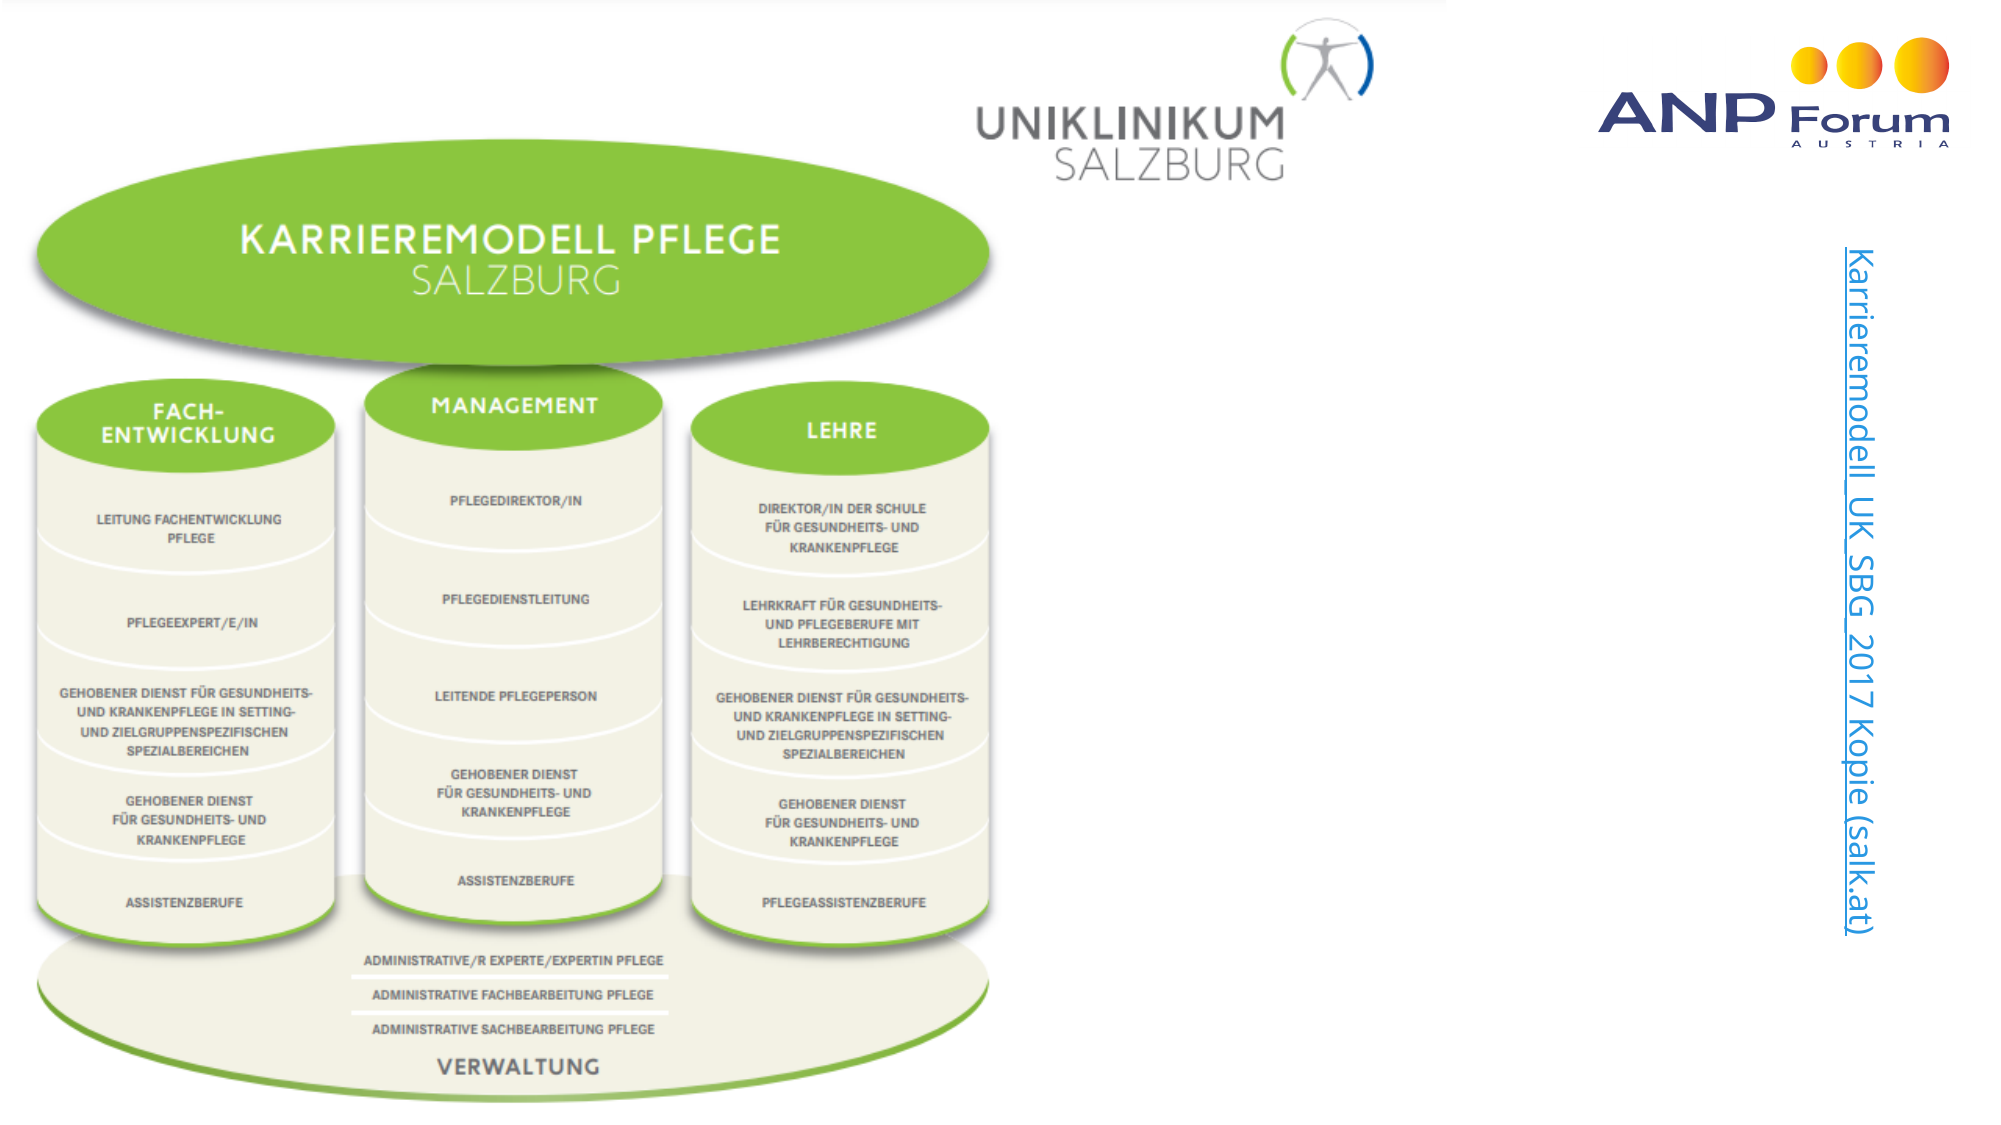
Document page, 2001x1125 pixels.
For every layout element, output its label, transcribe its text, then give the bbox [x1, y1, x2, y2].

picture [2, 0, 1447, 1115]
text_box Karrieremodell_UK_SBG_2017 Kopie (salk.at) [1830, 232, 1891, 1125]
picture [1579, 36, 1971, 148]
